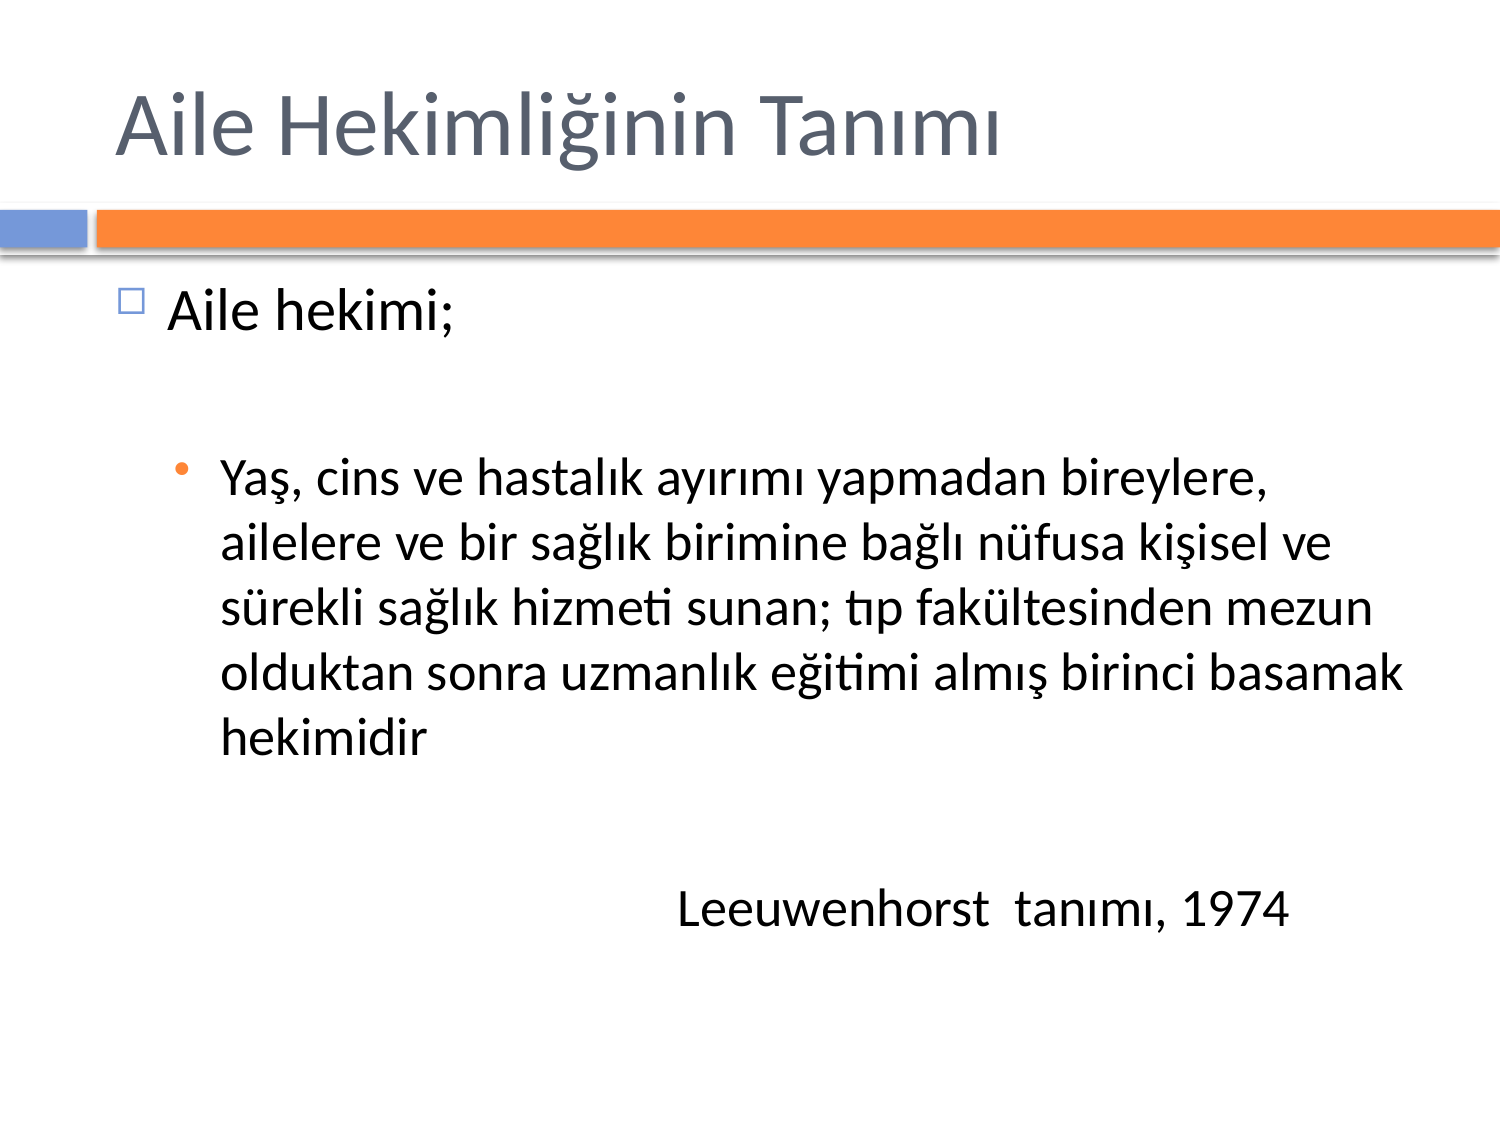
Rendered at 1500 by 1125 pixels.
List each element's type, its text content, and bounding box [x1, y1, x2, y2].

title Aile Hekimliğinin Tanımı [100, 37, 1439, 201]
list Aile hekimi; Yaş, cins ve hastalık ayırımı yapmadan bireylere, ailelere ve bir sağlık birimine bağlı nüfusa kişisel ve sürekli sağlık hizmeti sunan; tıp fakültesinden mezun olduktan sonra uzmanlık eğitimi almış birinci basamak hekimidir Leeuwenhorst tanımı, 1974 [100, 262, 1439, 1001]
